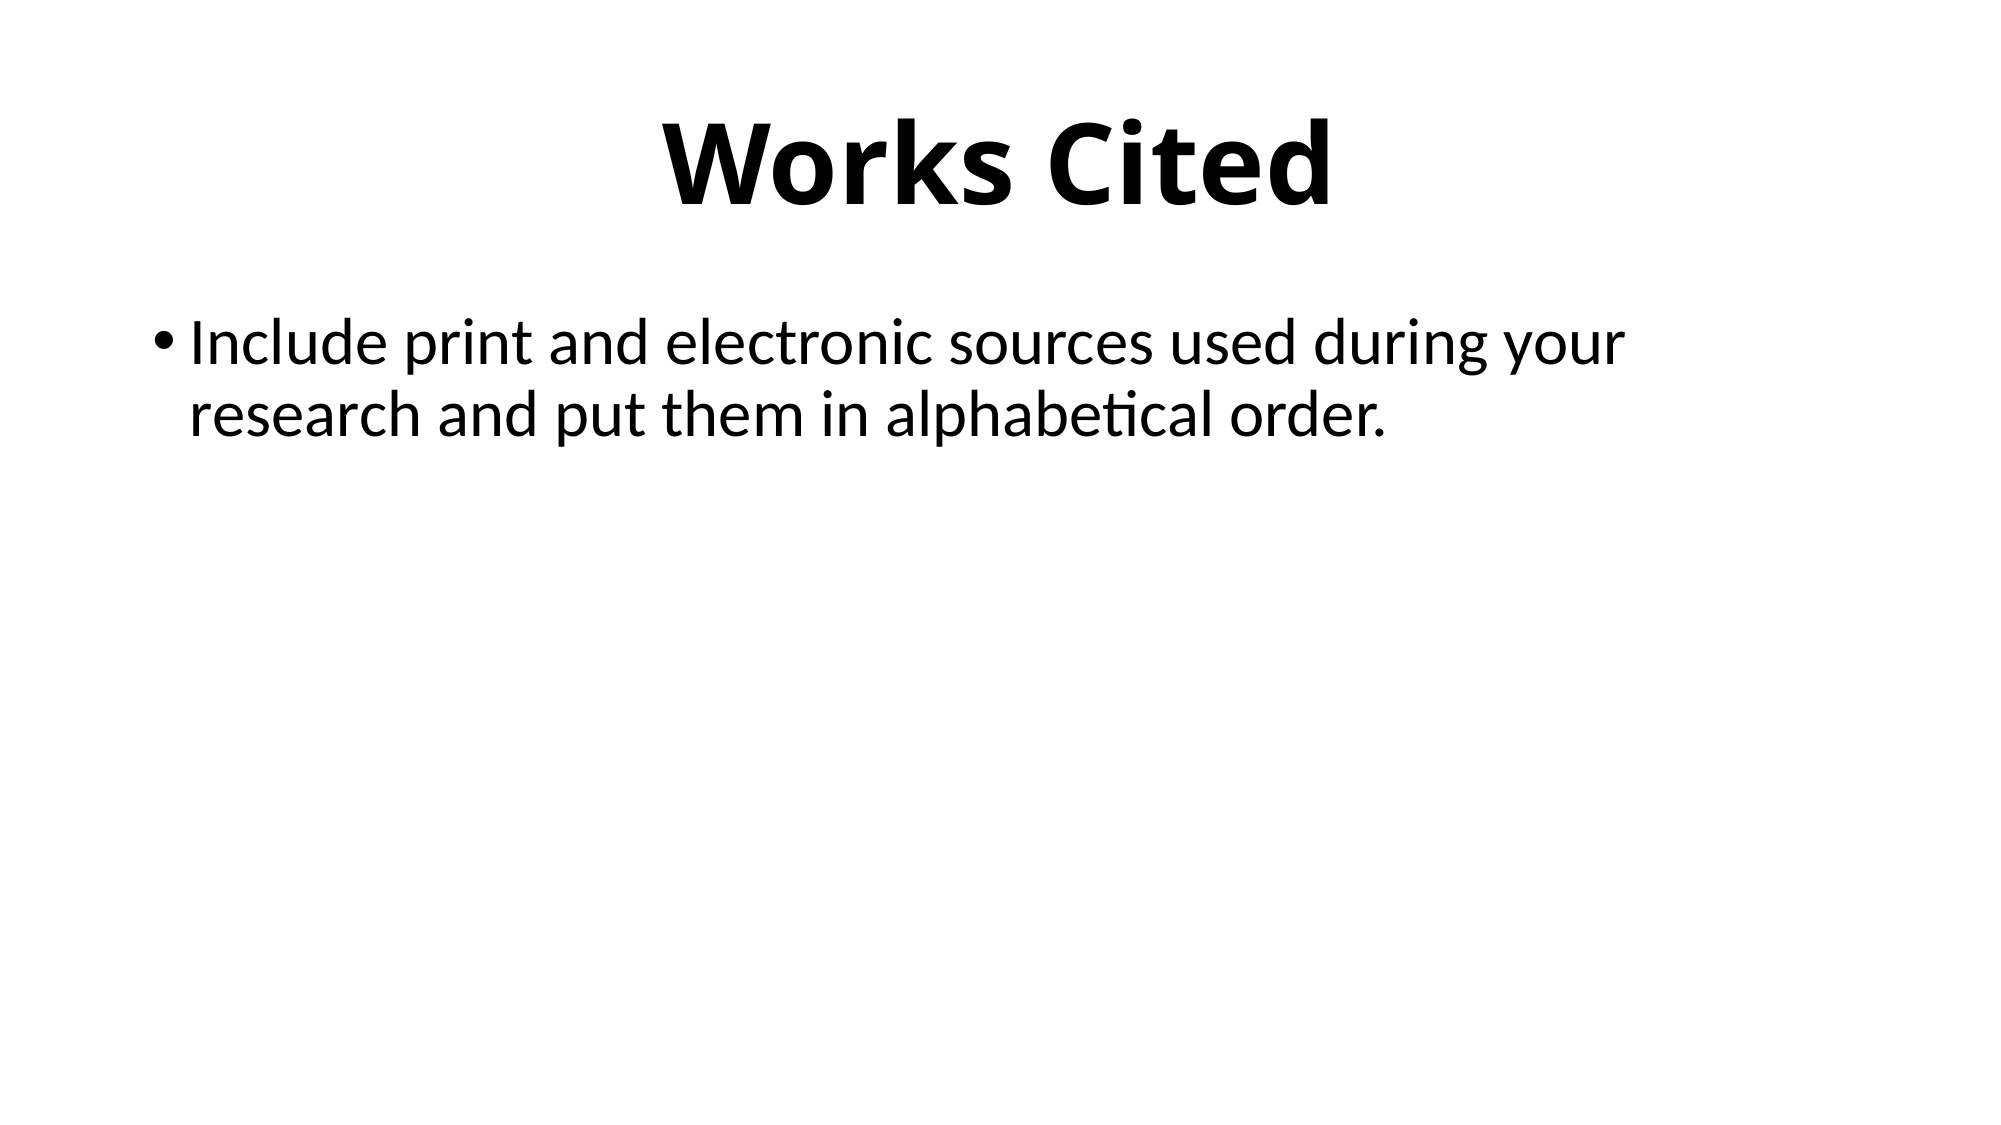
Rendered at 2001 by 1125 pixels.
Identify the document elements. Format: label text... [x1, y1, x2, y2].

title Works Cited [137, 59, 1863, 278]
list Include print and electronic sources used during your research and put them in alphabetical order. [137, 299, 1863, 1014]
